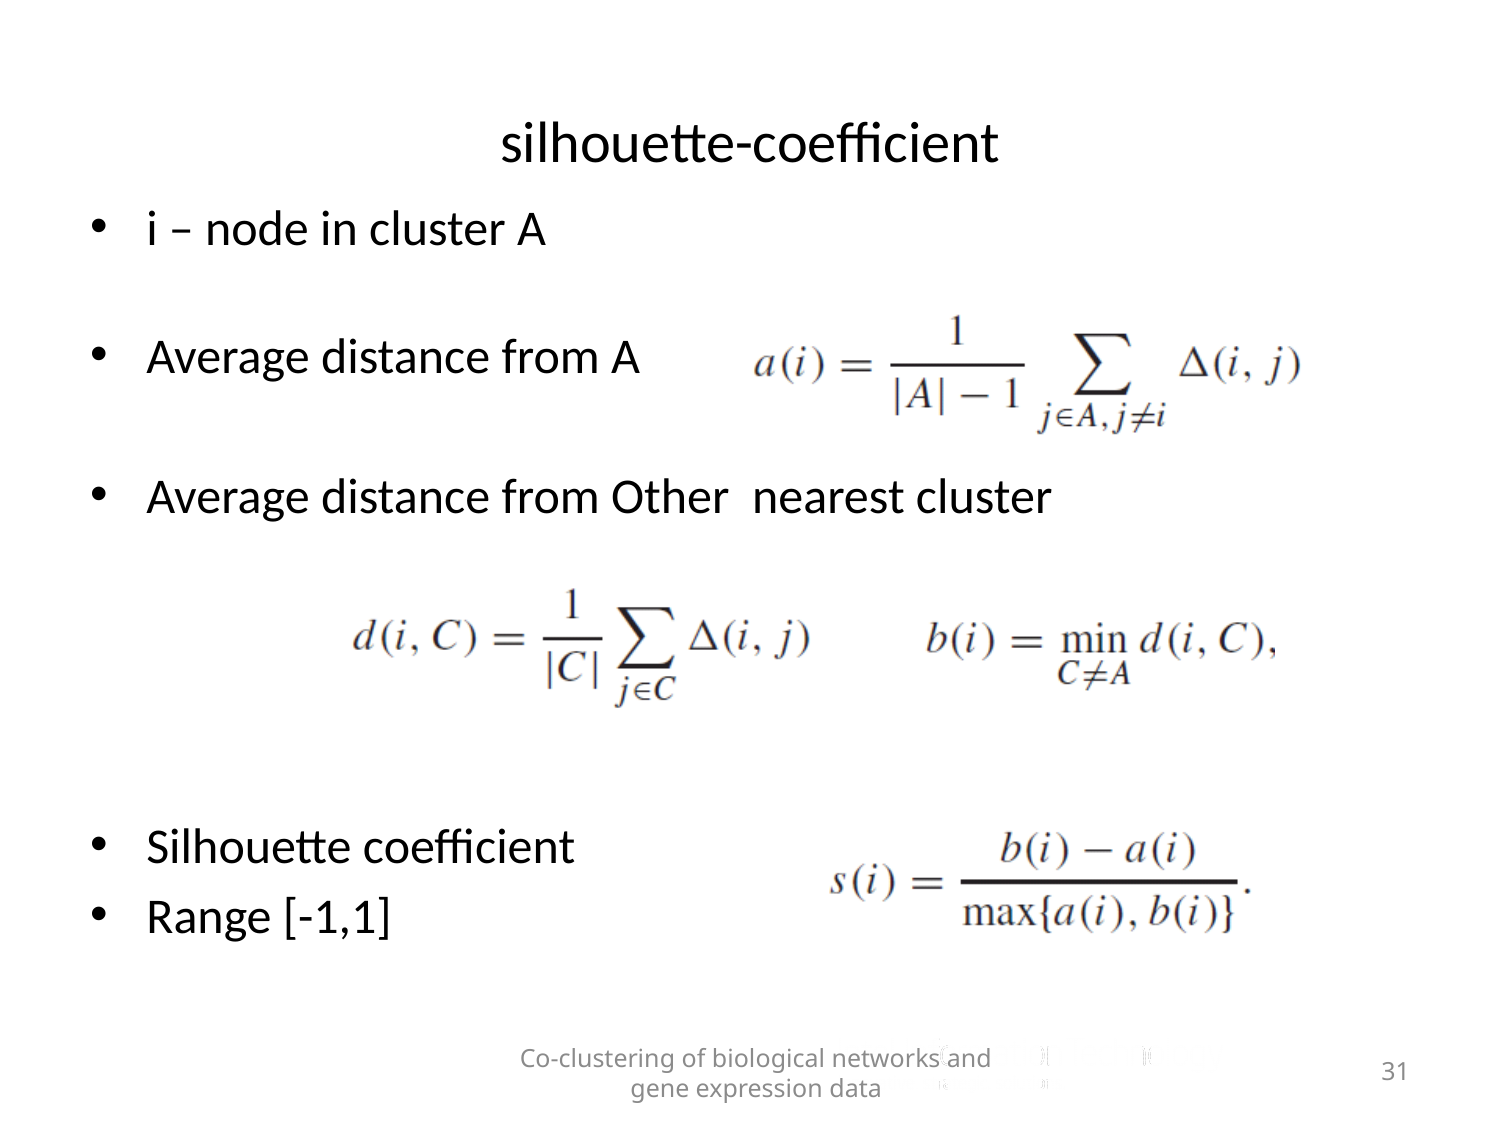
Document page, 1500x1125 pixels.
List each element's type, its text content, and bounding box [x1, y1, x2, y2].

picture [799, 812, 1291, 960]
title silhouette-coefficient [74, 44, 1426, 187]
picture [324, 562, 848, 730]
picture [837, 1036, 1224, 1095]
list i – node in cluster A Average distance from A Average distance from Other nearest cluster Silhouette coefficient Range [-1,1] [74, 187, 1438, 938]
picture [912, 599, 1276, 708]
footer Co-clustering of biological networks and gene expression data [474, 1042, 1038, 1103]
slide_number 31 [1074, 1042, 1425, 1103]
picture [724, 287, 1323, 451]
